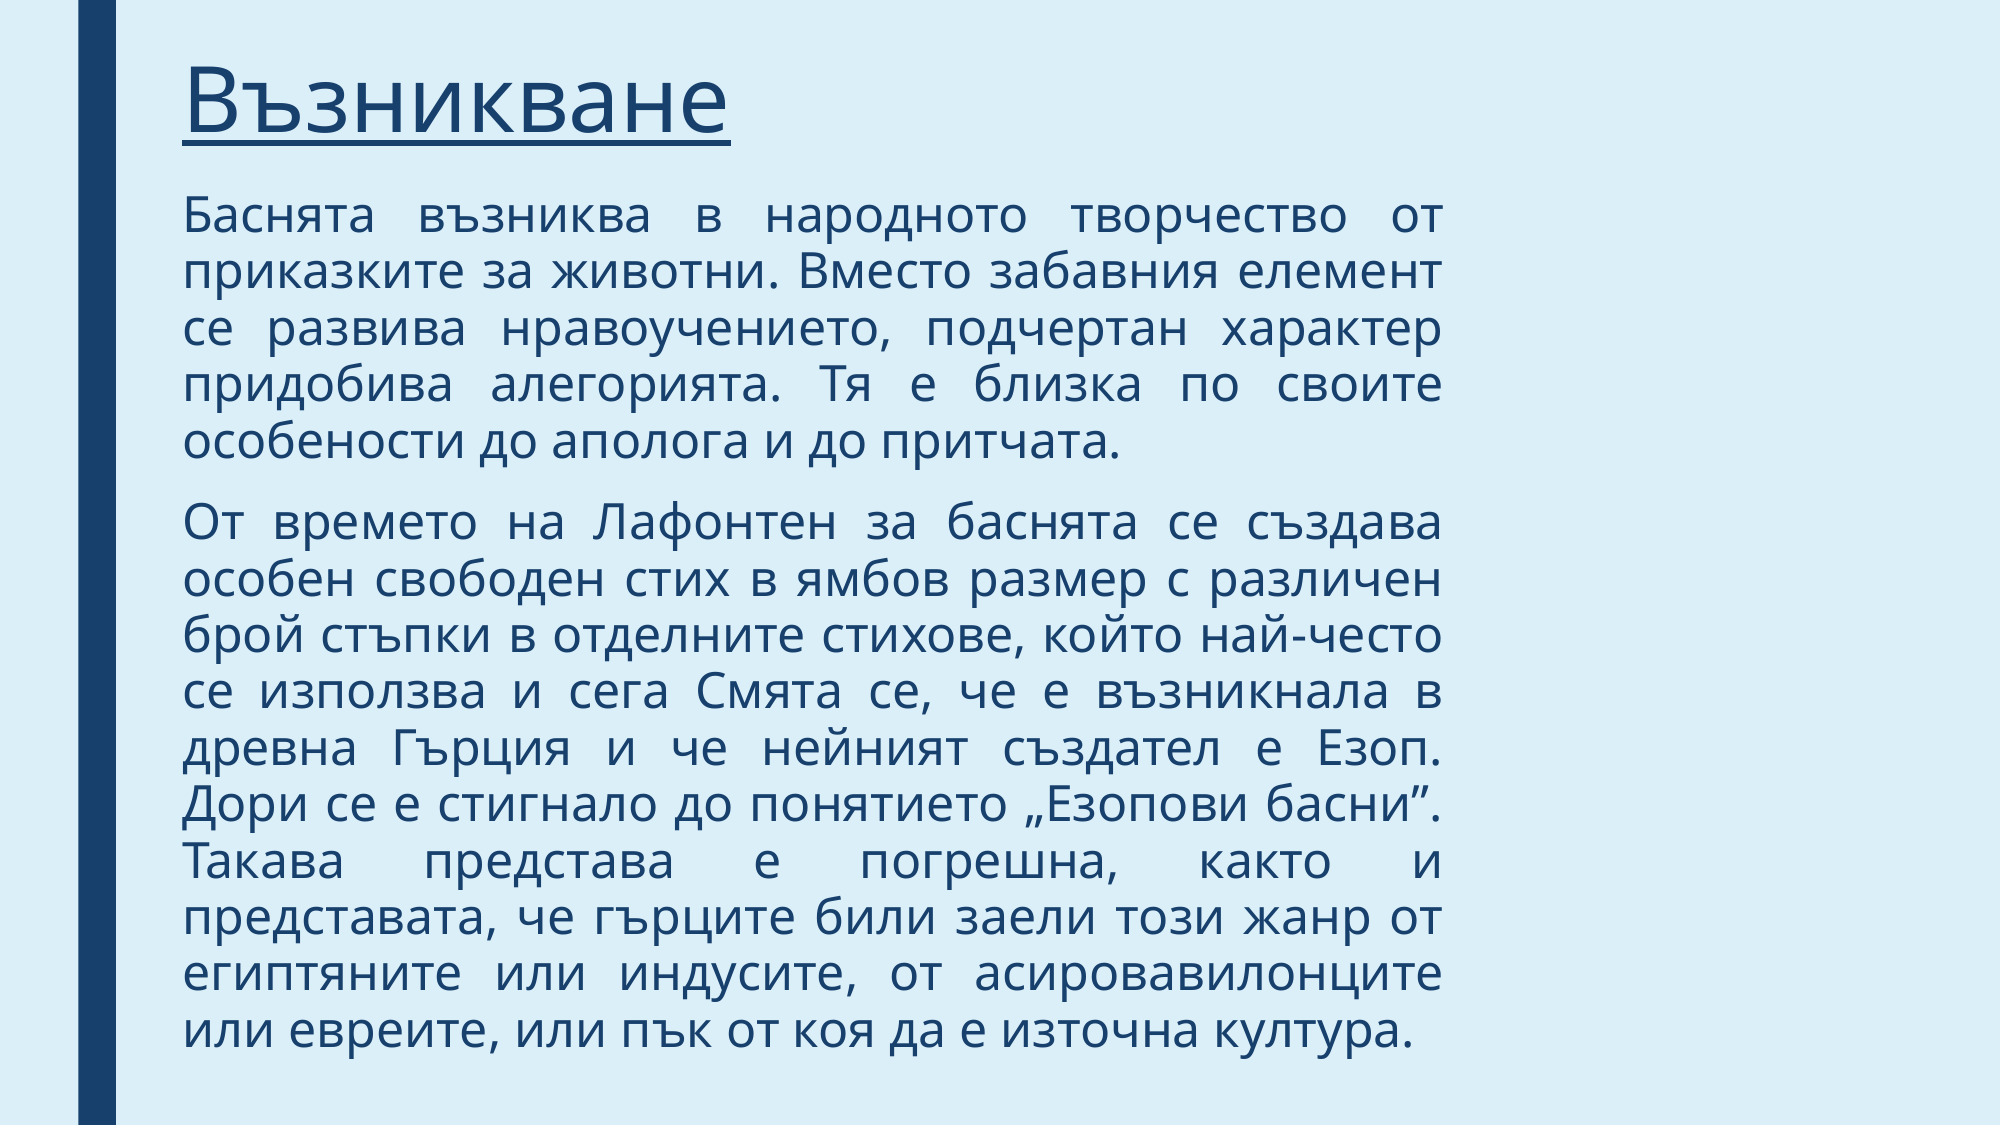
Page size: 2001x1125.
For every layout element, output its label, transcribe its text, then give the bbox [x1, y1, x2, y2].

list Баснята възниква в народното творчество от приказките за животни. Вместо забавния елемент се развива нравоучението, подчертан характер придобива алегорията. Тя е близка по своите особености до аполога и до притчата. От времето на Лафонтен за баснята се създава особен свободен стих в ямбов размер с различен брой стъпки в отделните стихове, който най-често се използва и сега Смята се, че е възникнала в древна Гърция и че нейният създател е Езоп. Дори се е стигнало до понятието „Езопови басни”. Такава представа е погрешна, както и представата, че гърците били заели този жанр от египтяните или индусите, от асировавилонците или евреите, или пък от коя да е източна култура. [167, 179, 1460, 1091]
title Възникване [167, 47, 1854, 223]
